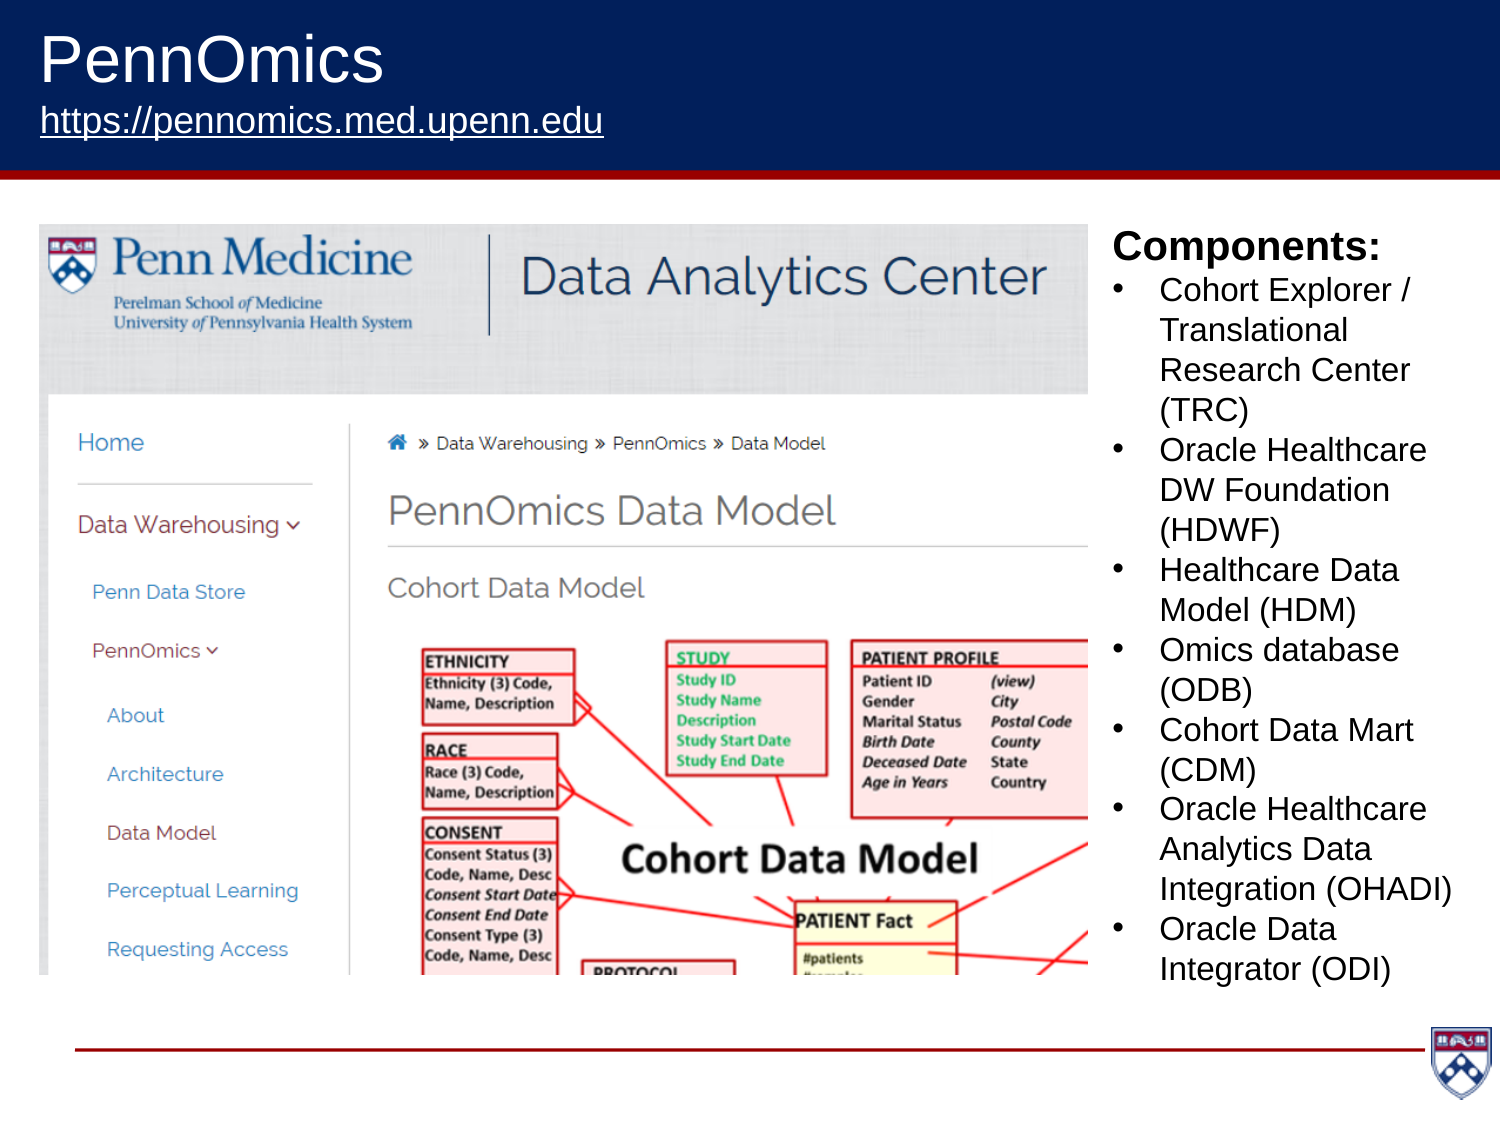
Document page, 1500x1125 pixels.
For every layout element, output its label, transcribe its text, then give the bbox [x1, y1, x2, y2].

text_box Components: Cohort Explorer / Translational Research Center (TRC) Oracle Healthcare DW Foundation (HDWF) Healthcare Data Model (HDM) Omics database (ODB) Cohort Data Mart (CDM) Oracle Healthcare Analytics Data Integration (OHADI) Oracle Data Integrator (ODI) [1097, 211, 1500, 995]
picture [1431, 1027, 1492, 1100]
title PennOmics https://pennomics.med.upenn.edu [24, 0, 1500, 166]
picture [39, 224, 1088, 975]
